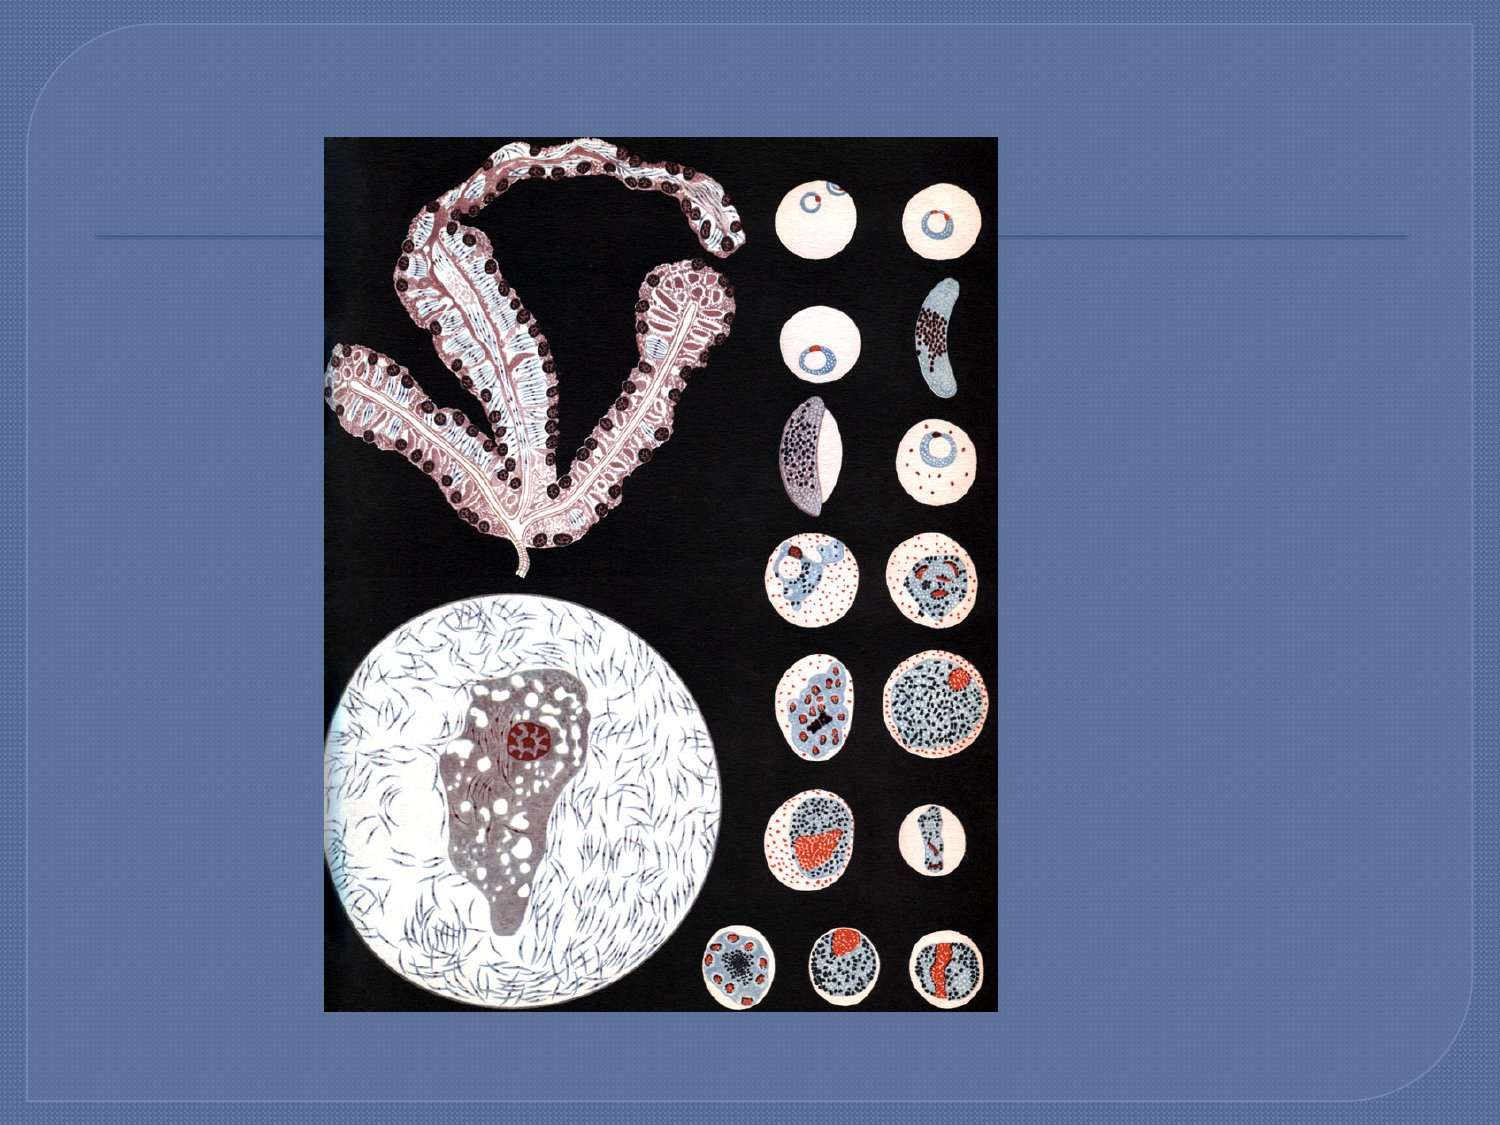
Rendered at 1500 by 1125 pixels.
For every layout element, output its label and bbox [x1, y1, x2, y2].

list [324, 136, 999, 1013]
